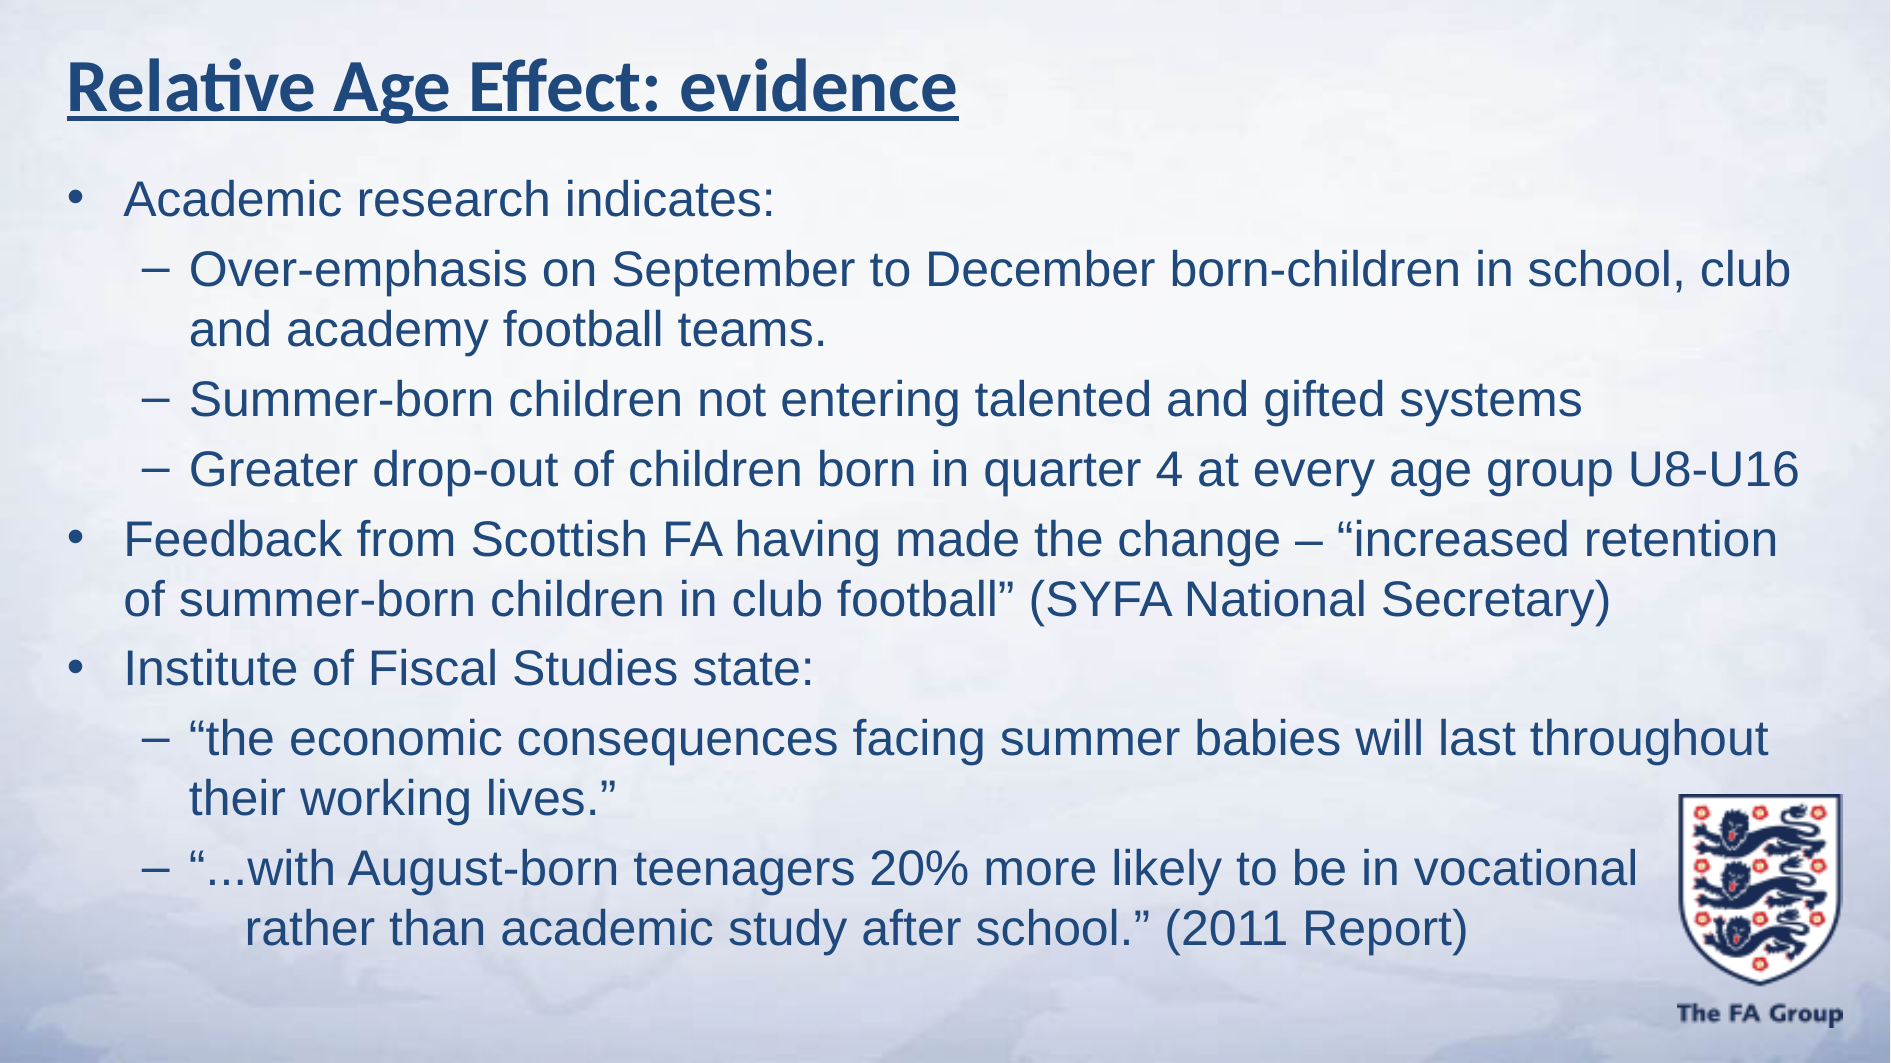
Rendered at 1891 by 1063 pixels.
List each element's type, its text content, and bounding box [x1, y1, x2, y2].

text_box Relative Age Effect: evidence [51, 29, 1753, 112]
list Academic research indicates: Over-emphasis on September to December born-children in school, club and academy football teams. Summer-born children not entering talented and gifted systems Greater drop-out of children born in quarter 4 at every age group U8-U16 Feedback from Scottish FA having made the change – “increased retention of summer-born children in club football” (SYFA National Secretary) Institute of Fiscal Studies state: “the economic consequences facing summer babies will last throughout their working lives.” “...with August-born teenagers 20% more likely to be in vocational rather than academic study after school.” (2011 Report) [51, 158, 1820, 945]
picture [0, 0, 1891, 1063]
